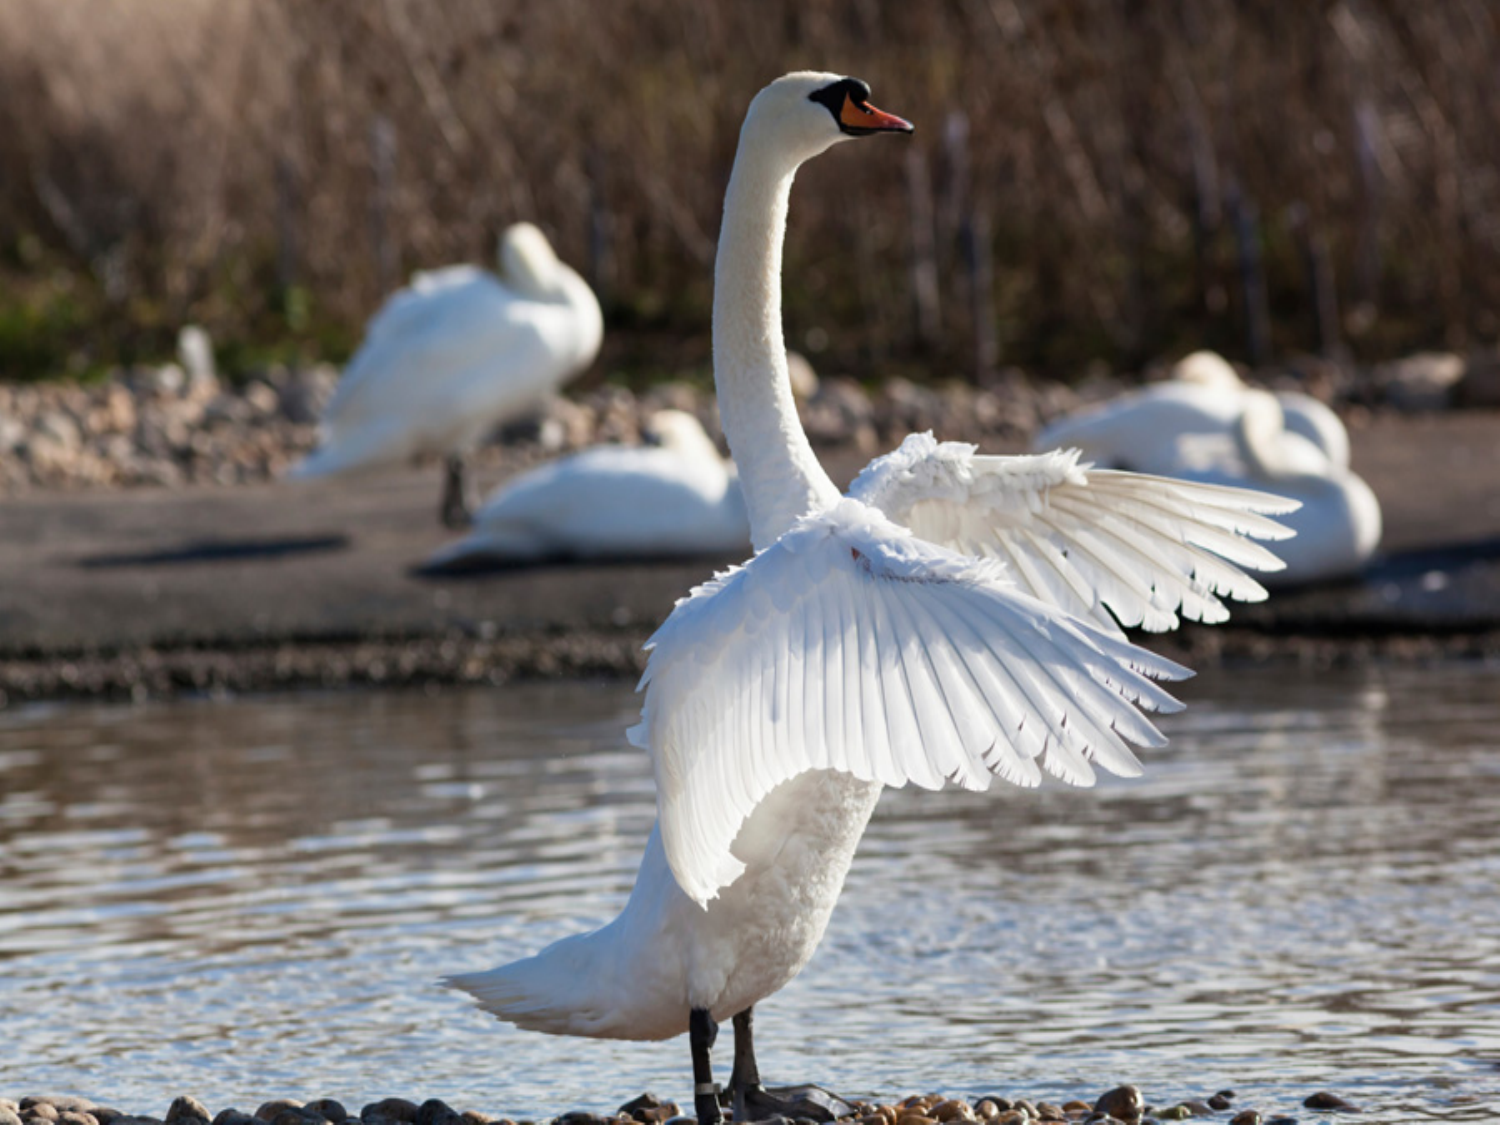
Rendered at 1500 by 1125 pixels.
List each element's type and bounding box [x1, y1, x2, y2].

list [0, 0, 1500, 1125]
